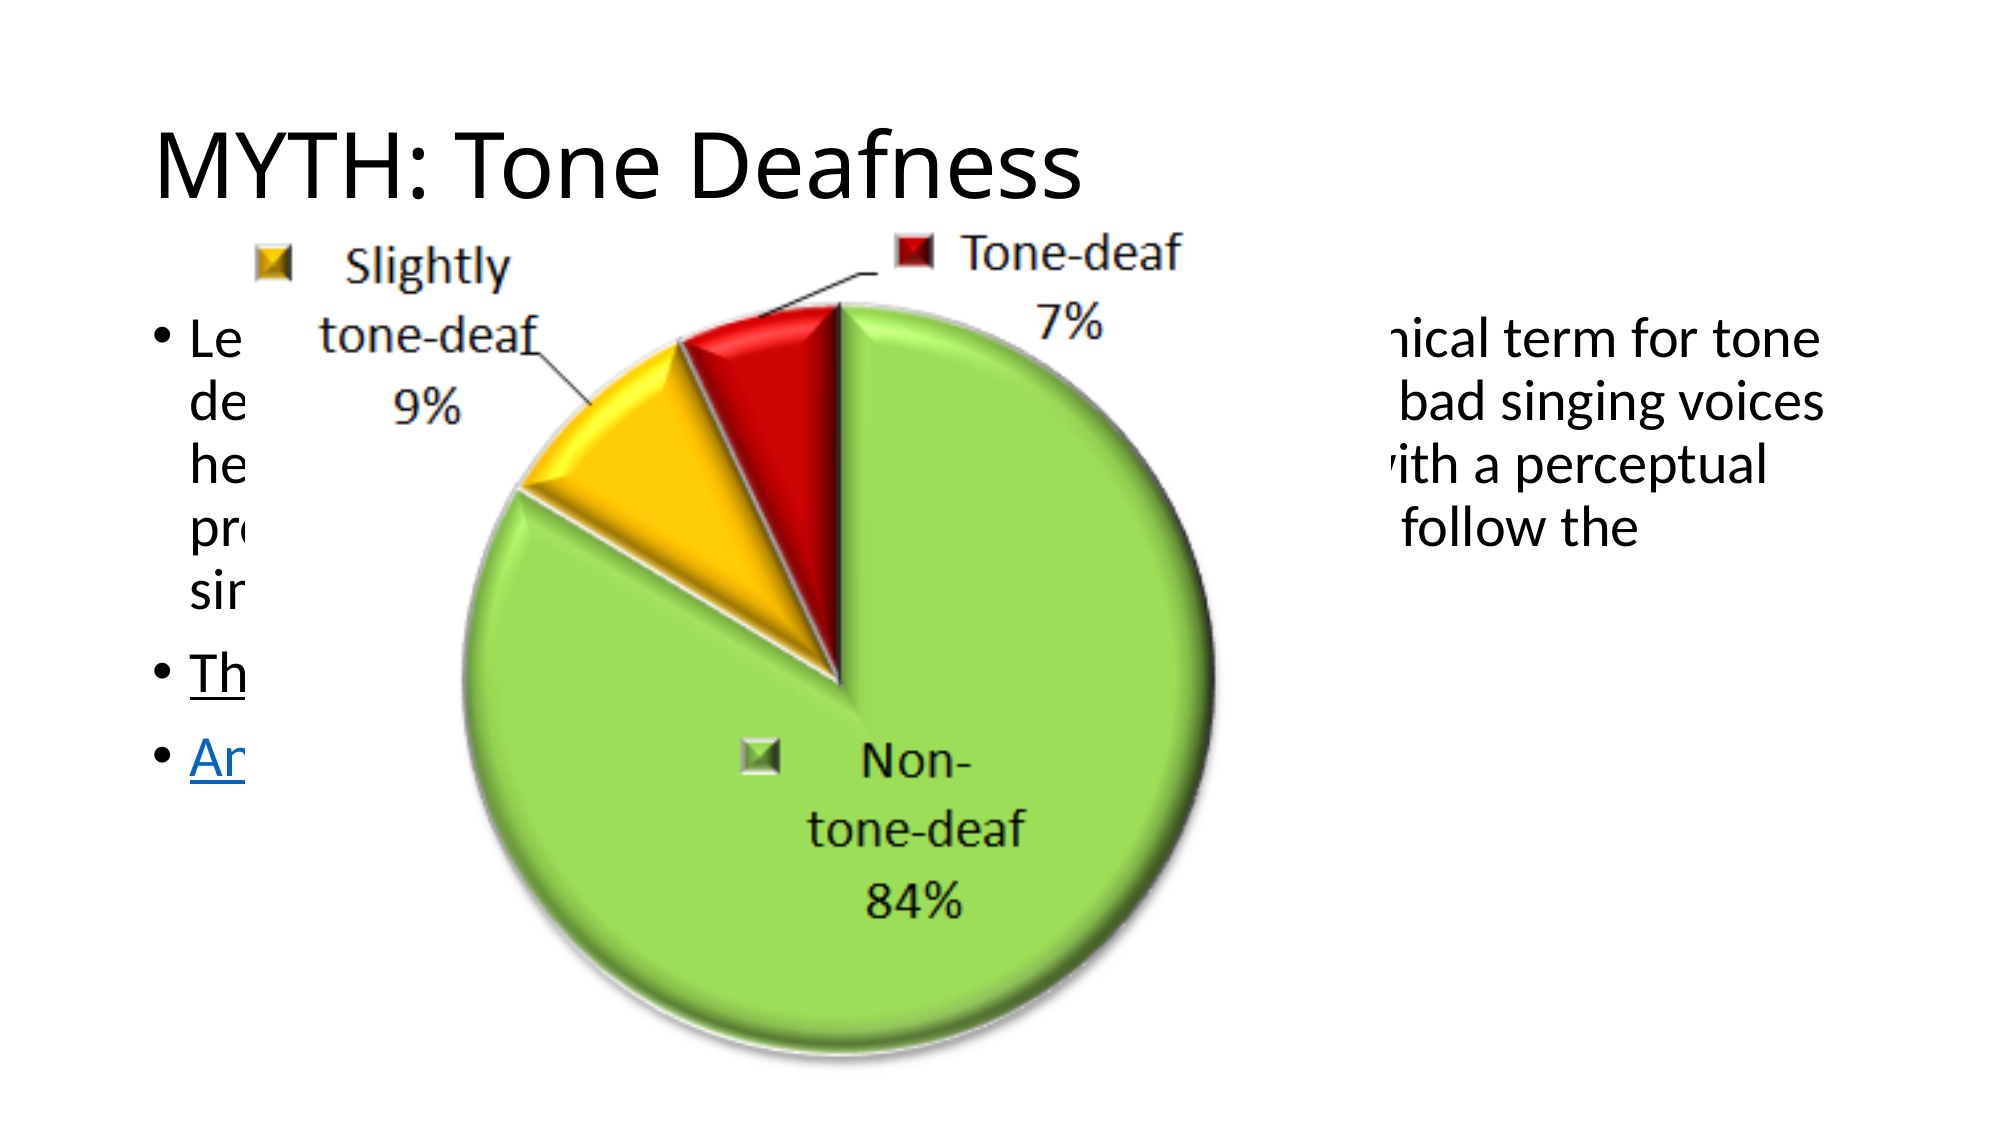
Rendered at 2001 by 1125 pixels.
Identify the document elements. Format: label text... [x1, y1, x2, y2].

list Less than 1 in 25 people truly has amusia, the technical term for tone deafness. Tests have shown that some people with bad singing voices hear music just fine. Amusics are a smaller group with a perceptual problem: They can't pick out differences in pitch or follow the simplest tunes. The Pitch Recognition Test (Distorted Tunes Test) Another Tone Deafness Test [137, 299, 245, 1014]
picture [245, 207, 1391, 1113]
list Less than 1 in 25 people truly has amusia, the technical term for tone deafness. Tests have shown that some people with bad singing voices hear music just fine. Amusics are a smaller group with a perceptual problem: They can't pick out differences in pitch or follow the simplest tunes. The Pitch Recognition Test (Distorted Tunes Test) Another Tone Deafness Test [1391, 299, 1863, 1014]
title MYTH: Tone Deafness [137, 59, 1863, 278]
